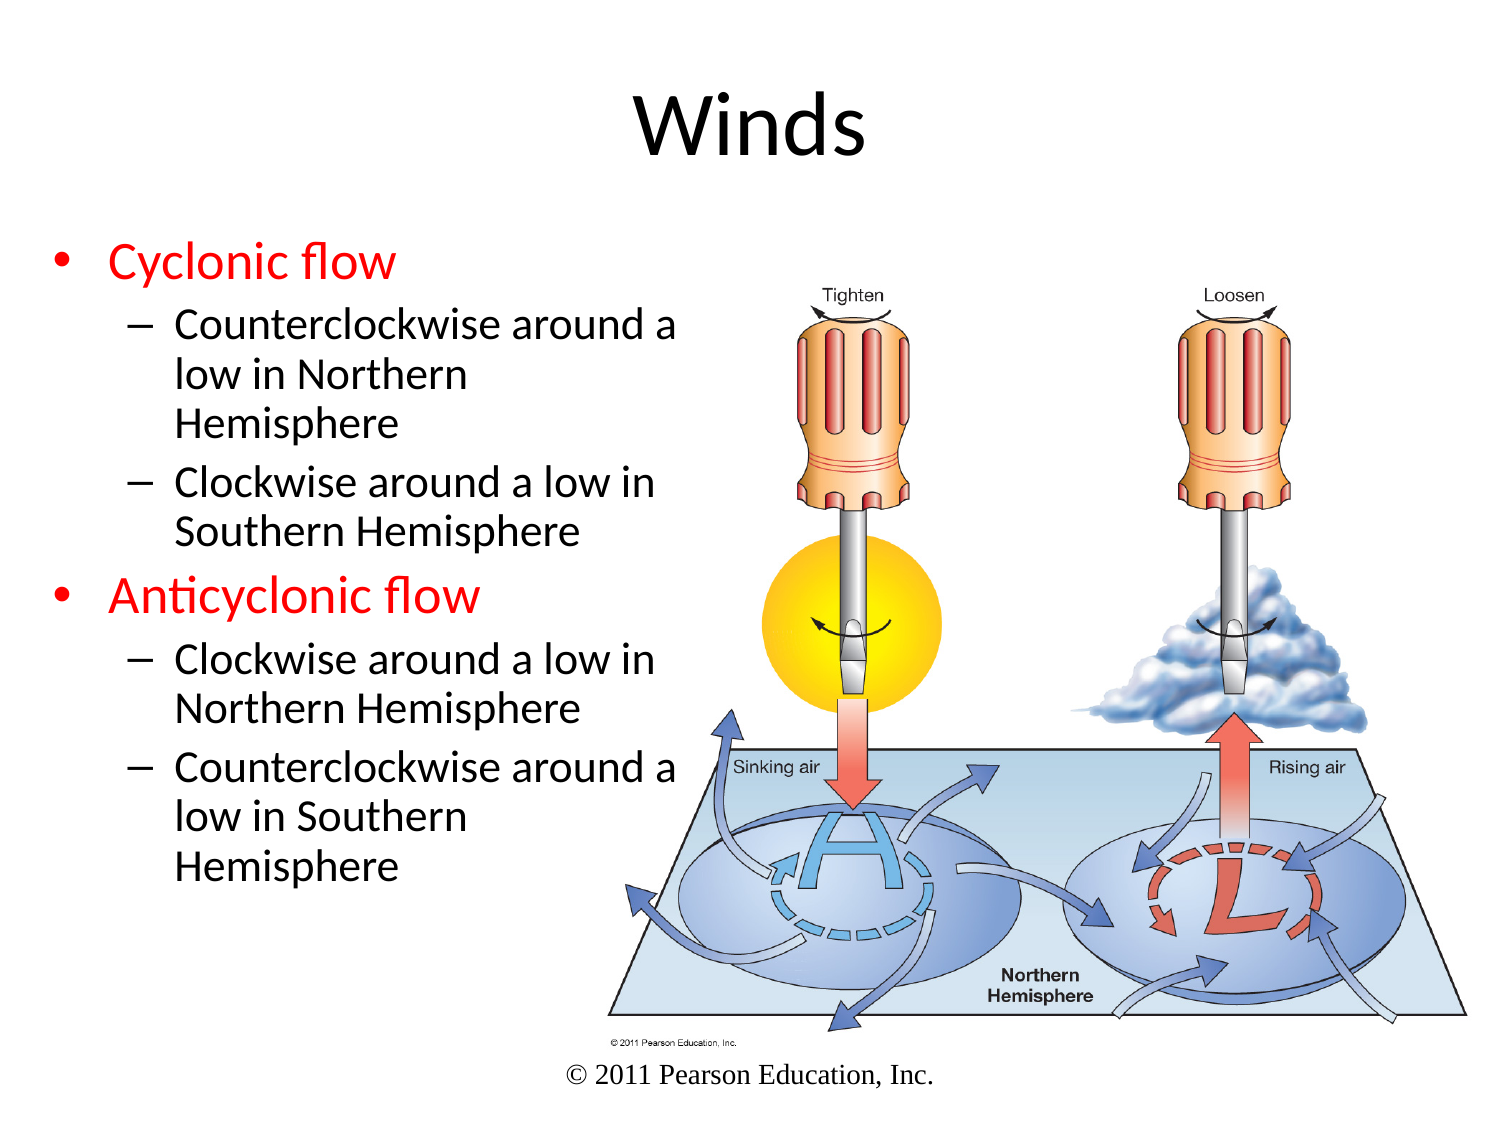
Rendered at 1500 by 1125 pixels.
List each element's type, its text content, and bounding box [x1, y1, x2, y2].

picture [599, 280, 1476, 1056]
title Winds [75, 24, 1425, 213]
footer © 2011 Pearson Education, Inc. [512, 1042, 988, 1103]
list Cyclonic flow Counterclockwise around a low in Northern Hemisphere Clockwise around a low in Southern Hemisphere Anticyclonic flow Clockwise around a low in Northern Hemisphere Counterclockwise around a low in Southern Hemisphere [37, 224, 700, 968]
